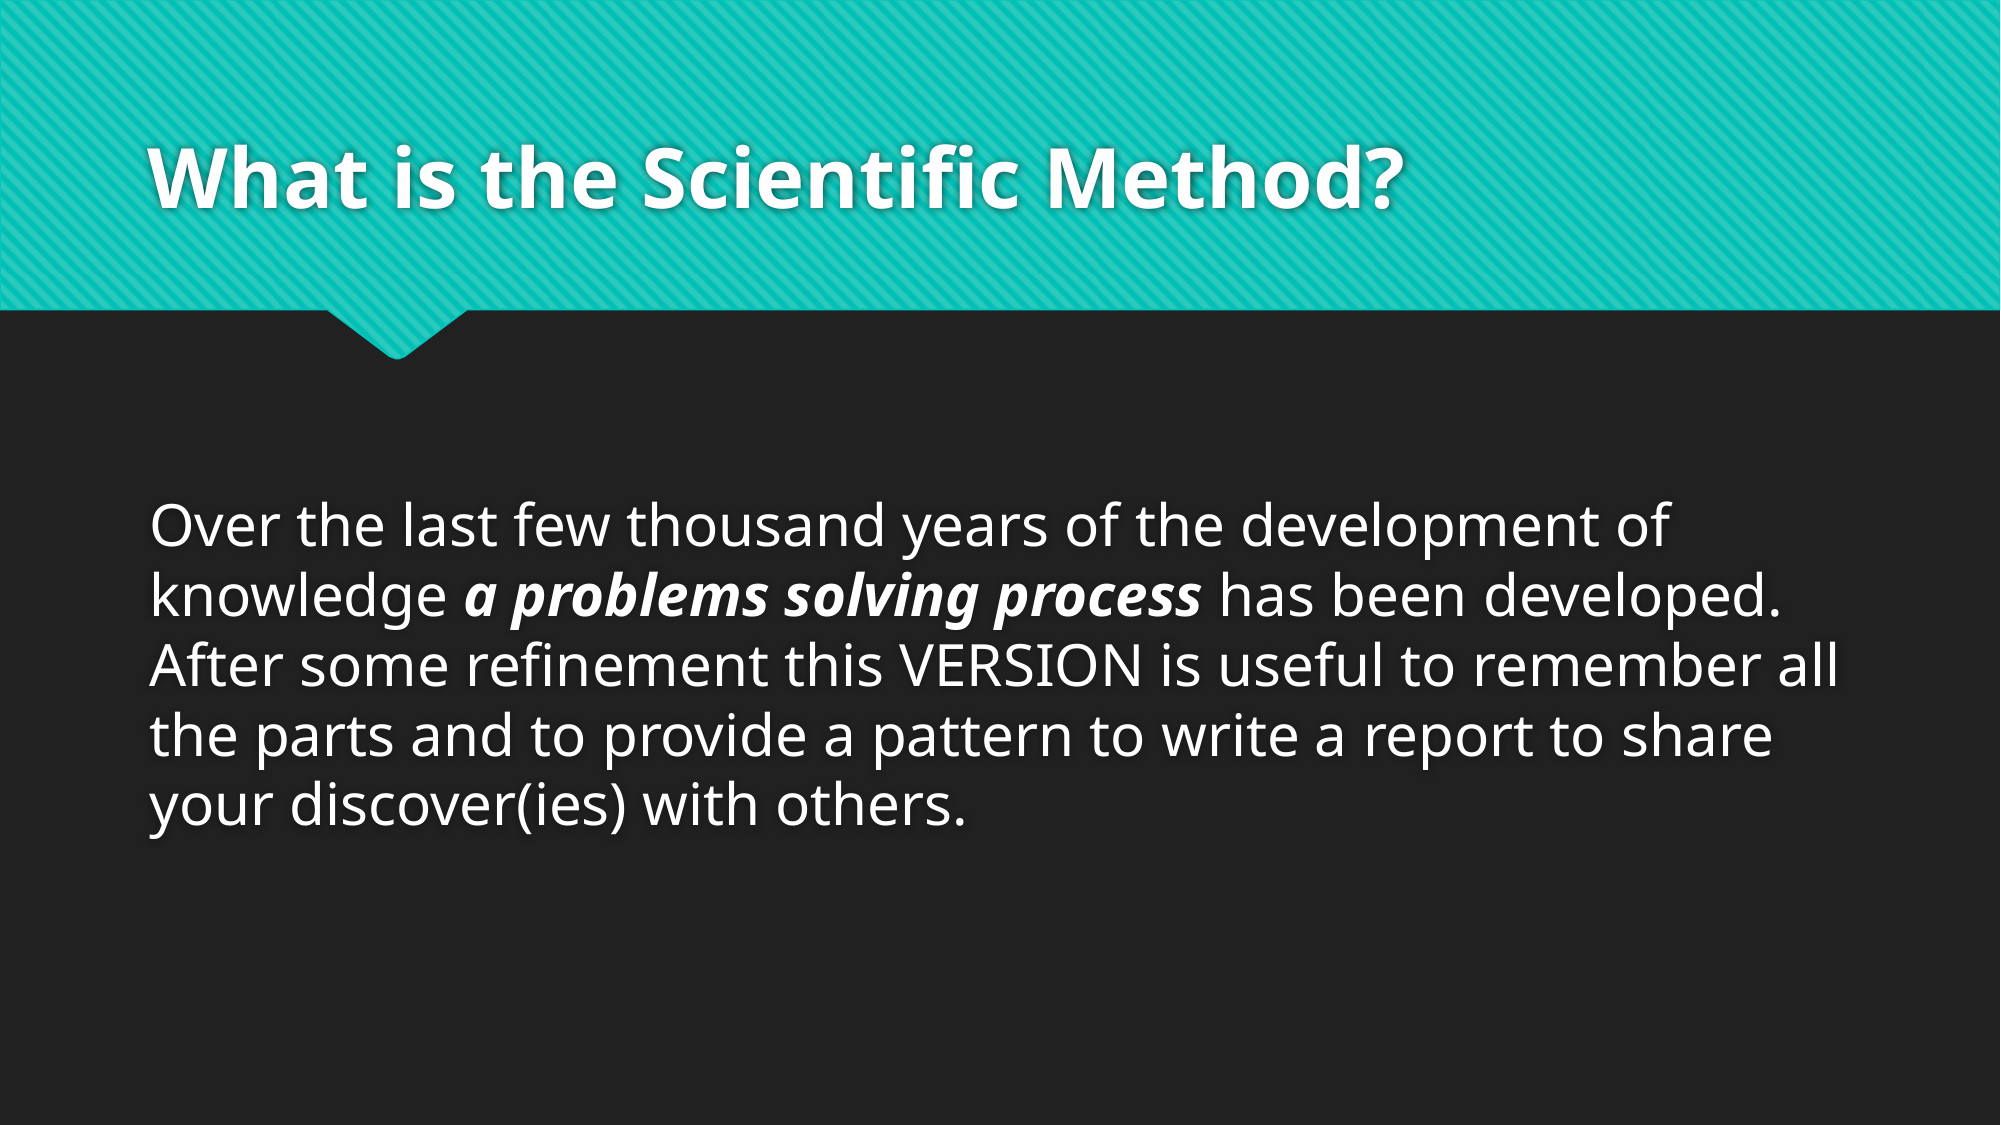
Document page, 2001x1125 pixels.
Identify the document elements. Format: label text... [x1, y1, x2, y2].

title What is the Scientific Method? [132, 73, 1868, 233]
list Over the last few thousand years of the development of knowledge a problems solving process has been developed. After some refinement this VERSION is useful to remember all the parts and to provide a pattern to write a report to share your discover(ies) with others. [134, 364, 1866, 962]
